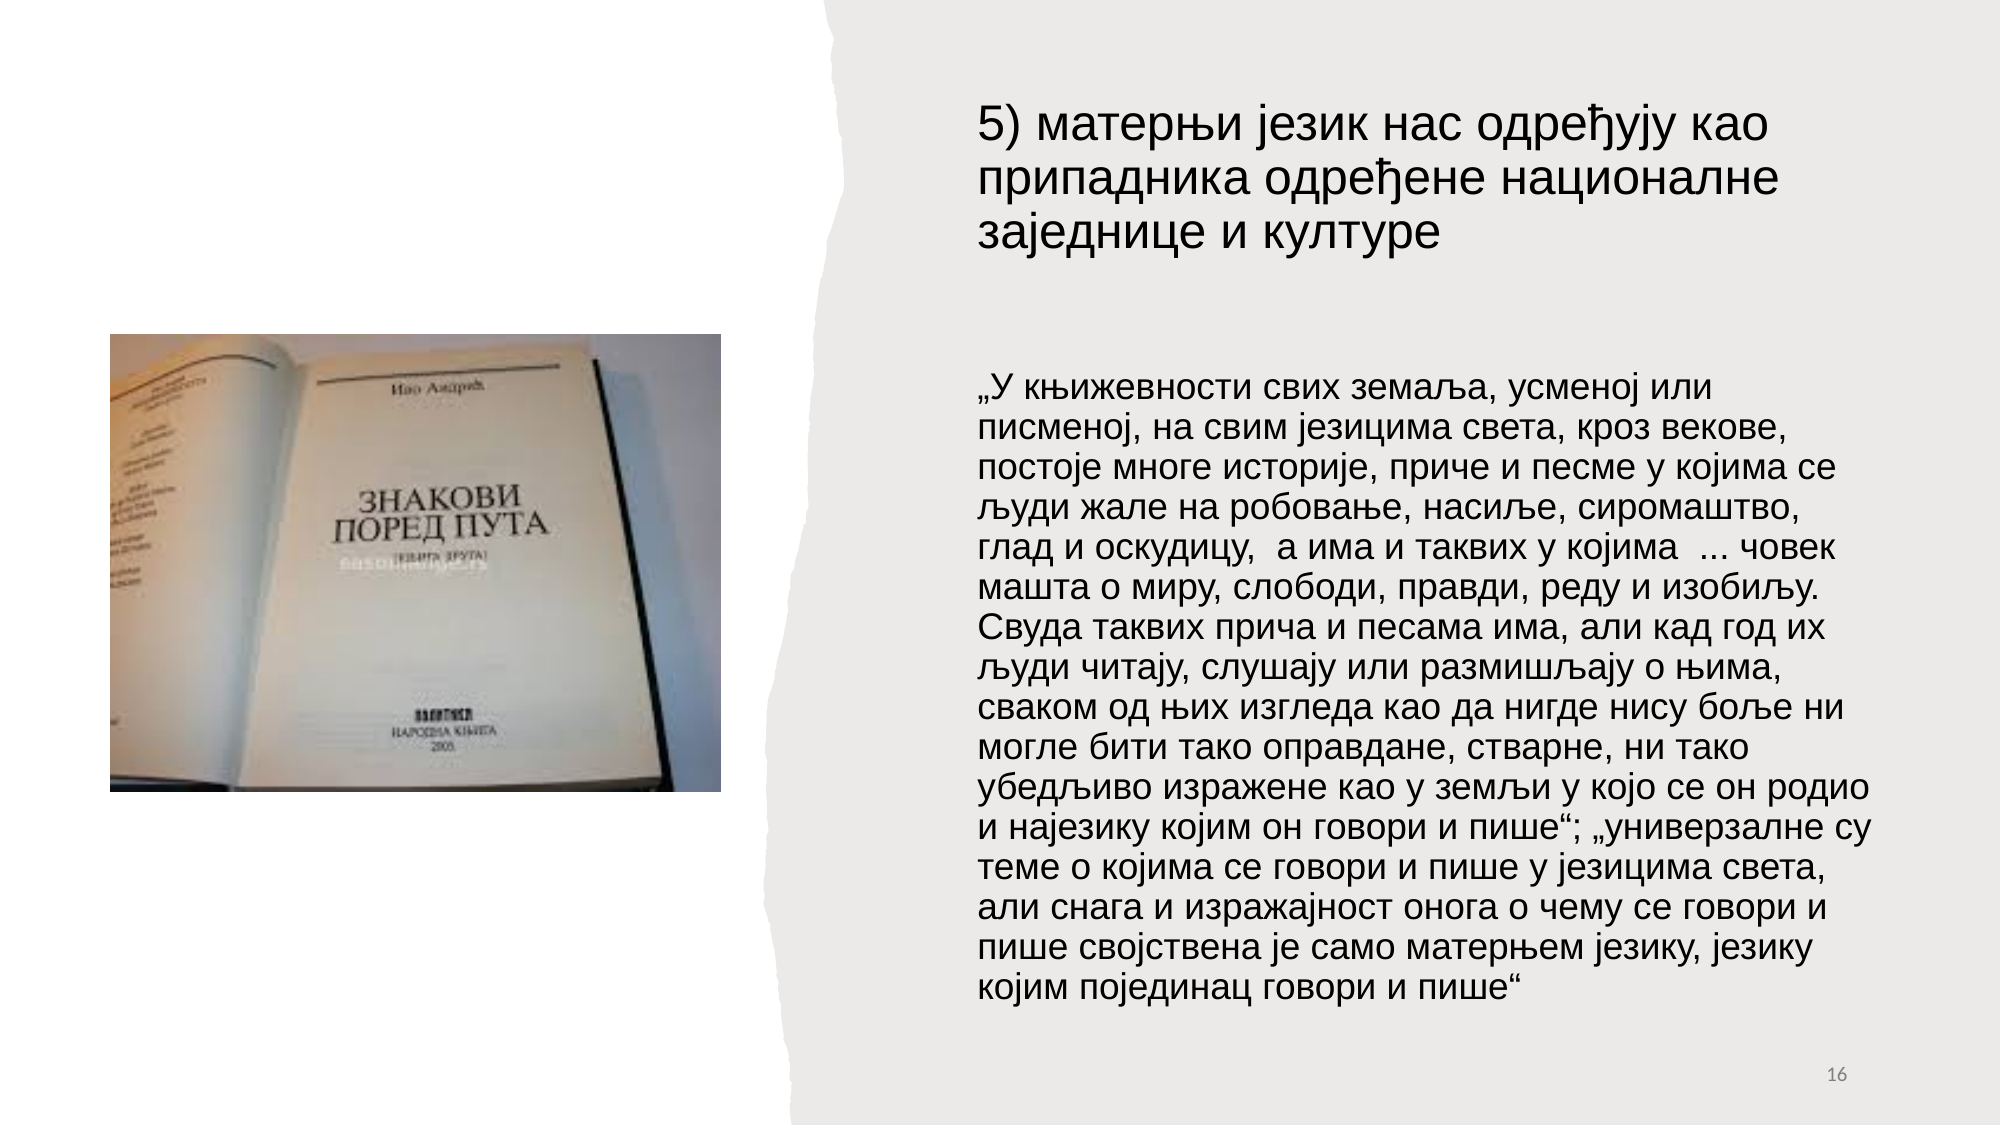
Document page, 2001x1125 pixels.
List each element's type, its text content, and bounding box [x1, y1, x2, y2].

slide_number 16 [1412, 1042, 1863, 1103]
text_box [0, 0, 843, 1125]
picture [110, 334, 721, 792]
title 5) матерњи језик нас одређују као припадника одређене националне заједнице и културе [962, 99, 1834, 317]
list „У књижевности свих земаља, усменој или писменој, на свим језицима света, кроз векове, постоје многе историје, приче и песме у којима се људи жале на робовање, насиље, сиромаштво, глад и оскудицу, а има и таквих у којима ... човек машта о миру, слободи, правди, реду и изобиљу. Свуда таквих прича и песама има, али кад год их људи читају, слушају или размишљају о њима, сваком од њих изгледа као да нигде нису боље ни могле бити тако оправдане, стварне, ни тако убедљиво изражене као у земљи у којо се он родио и најезику којим он говори и пише“; „универзалне су теме о којима се говори и пише у језицима света, али снага и изражајност онога о чему се говори и пише својствена је само матерњем језику, језику којим појединац говори и пише“ [962, 359, 1890, 1060]
text_box [762, 0, 2000, 1125]
